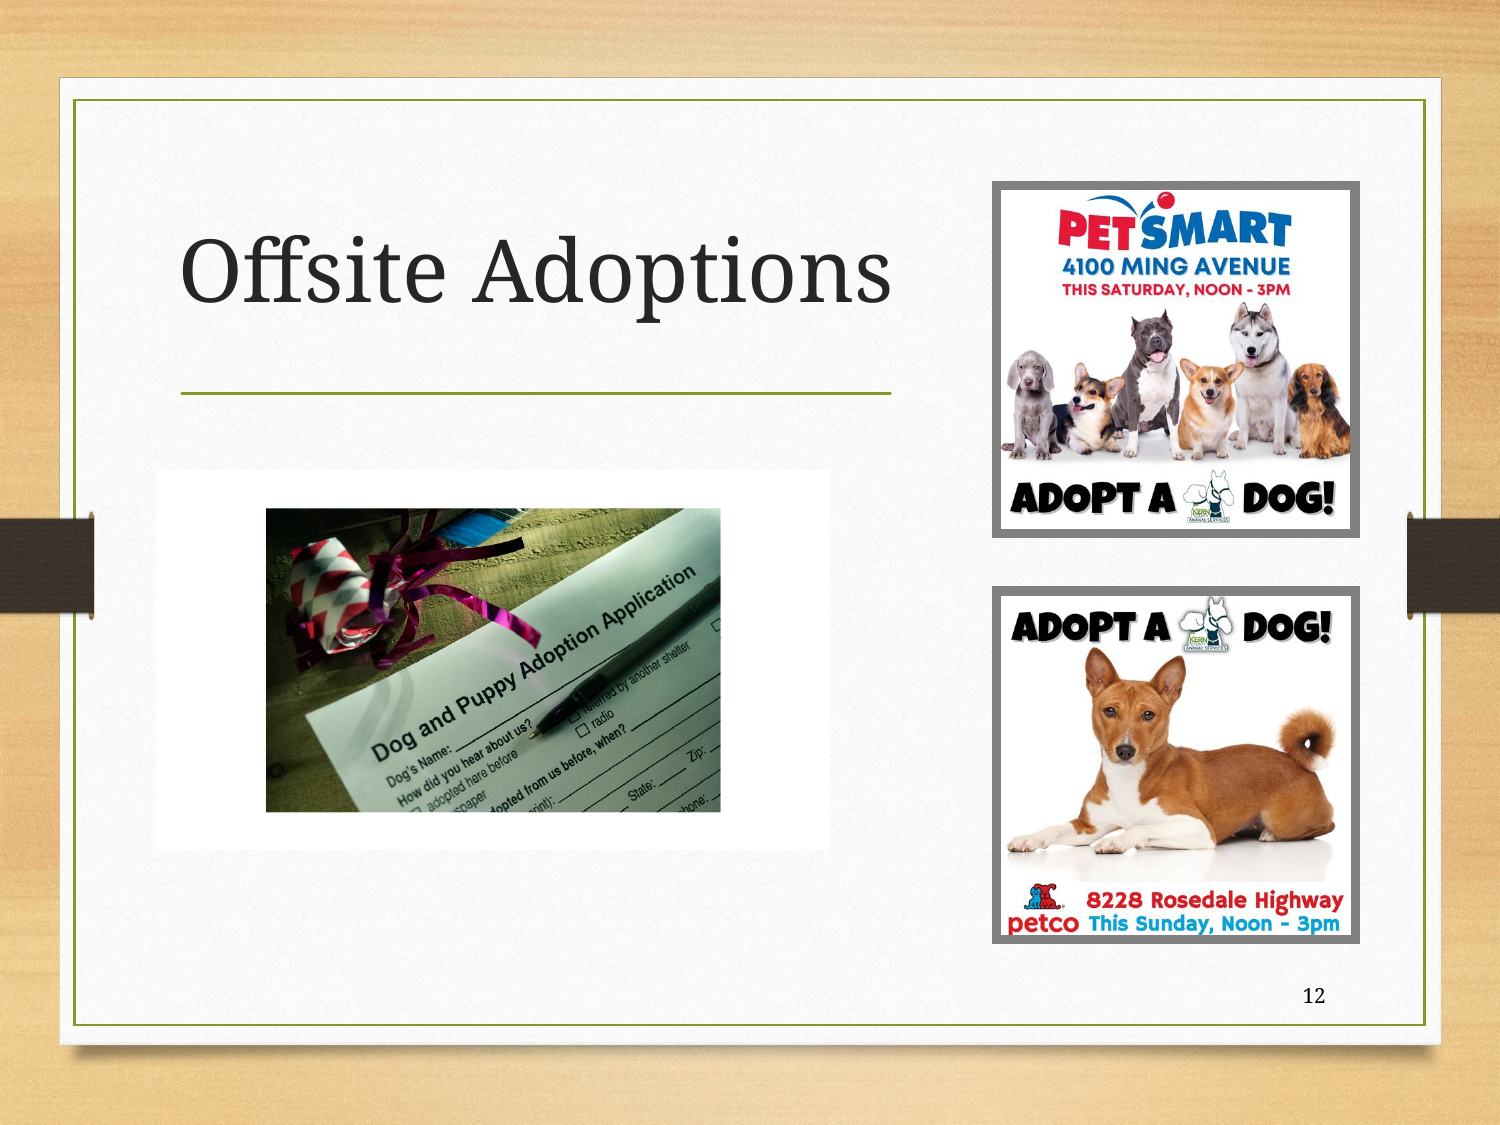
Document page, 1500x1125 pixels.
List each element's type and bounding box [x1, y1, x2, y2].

list [155, 470, 831, 851]
text_box [0, 0, 1500, 1125]
picture [1000, 189, 1351, 530]
list [1000, 595, 1351, 935]
